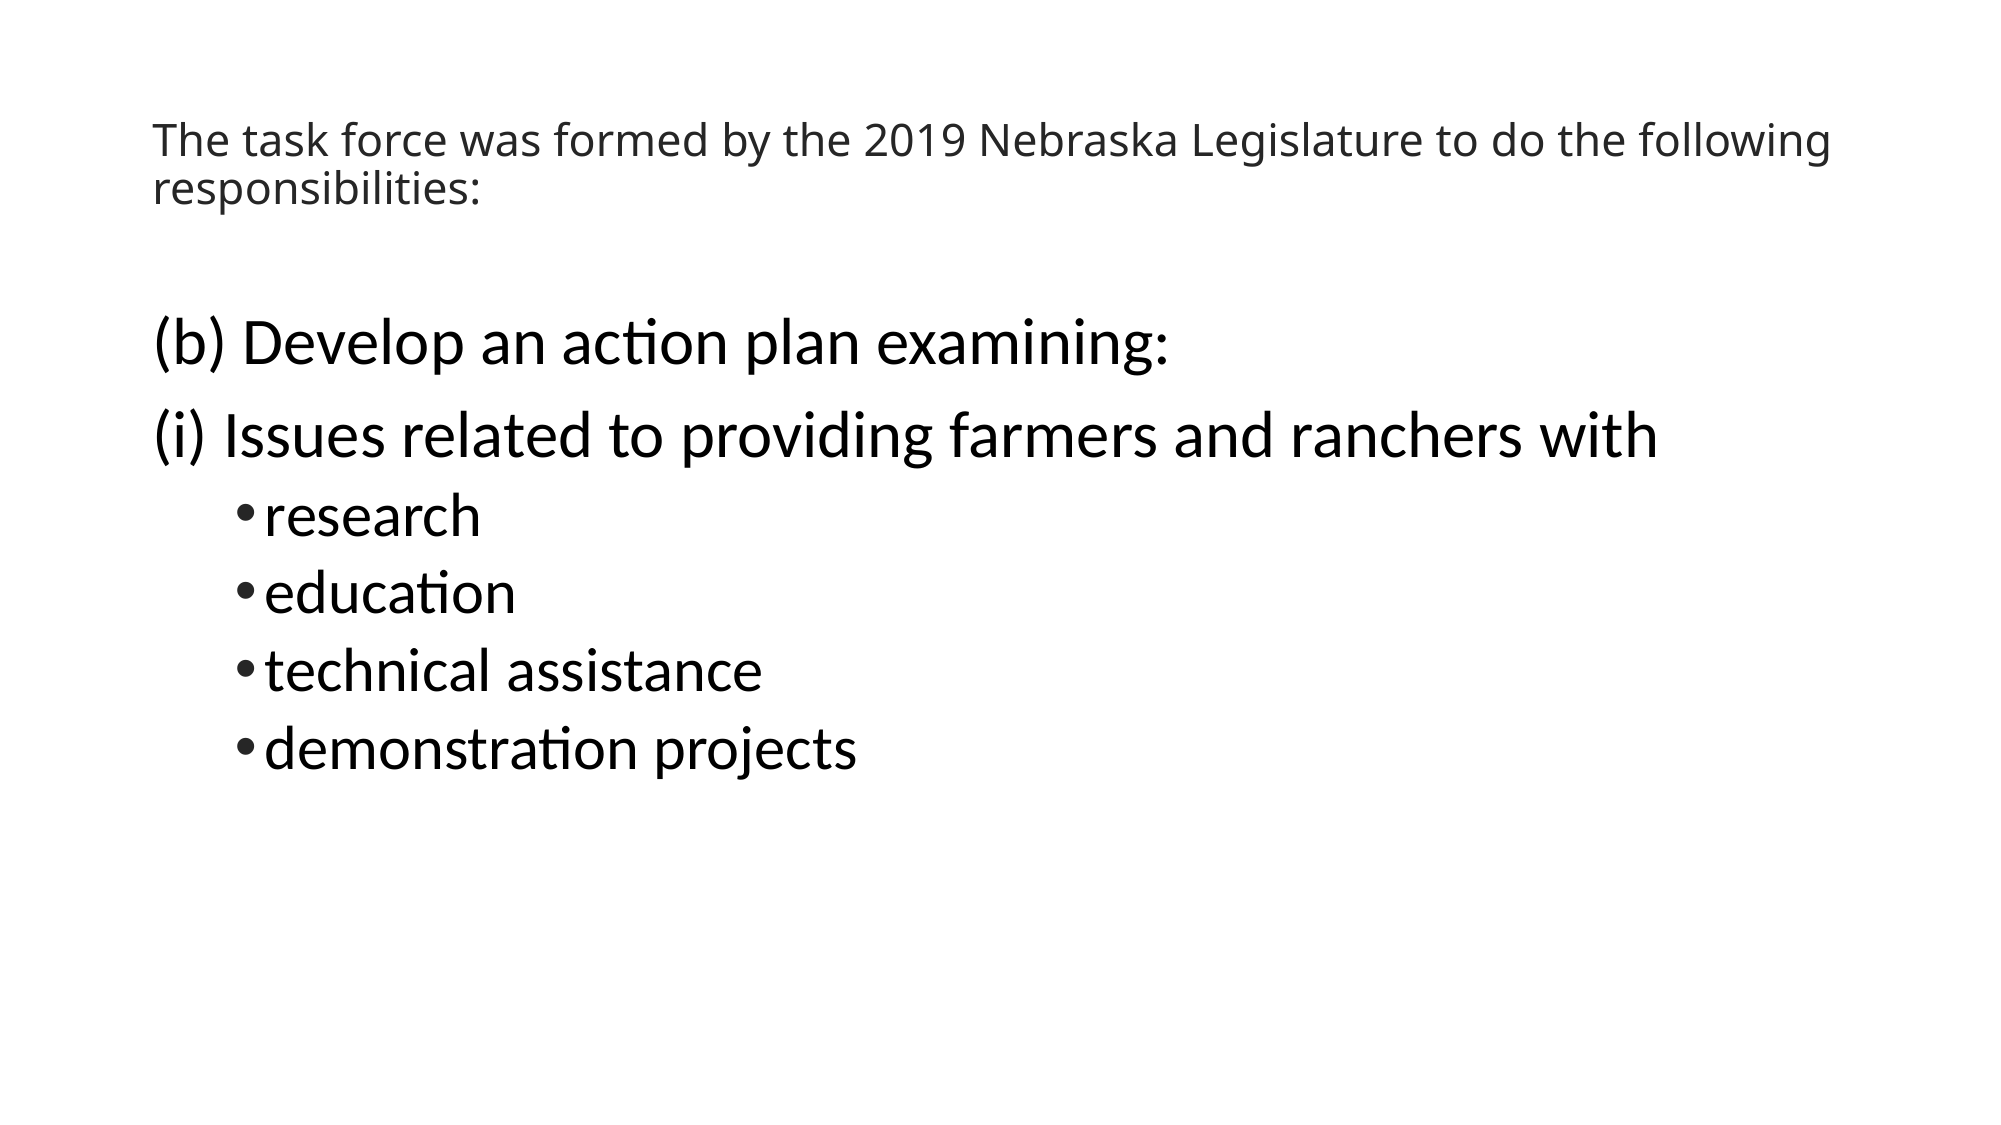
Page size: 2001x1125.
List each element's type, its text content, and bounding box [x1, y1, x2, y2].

list (b) Develop an action plan examining: (i) Issues related to providing farmers and ranchers with research education technical assistance demonstration projects [137, 299, 1863, 1014]
title The task force was formed by the 2019 Nebraska Legislature to do the following responsibilities: [137, 59, 1863, 278]
